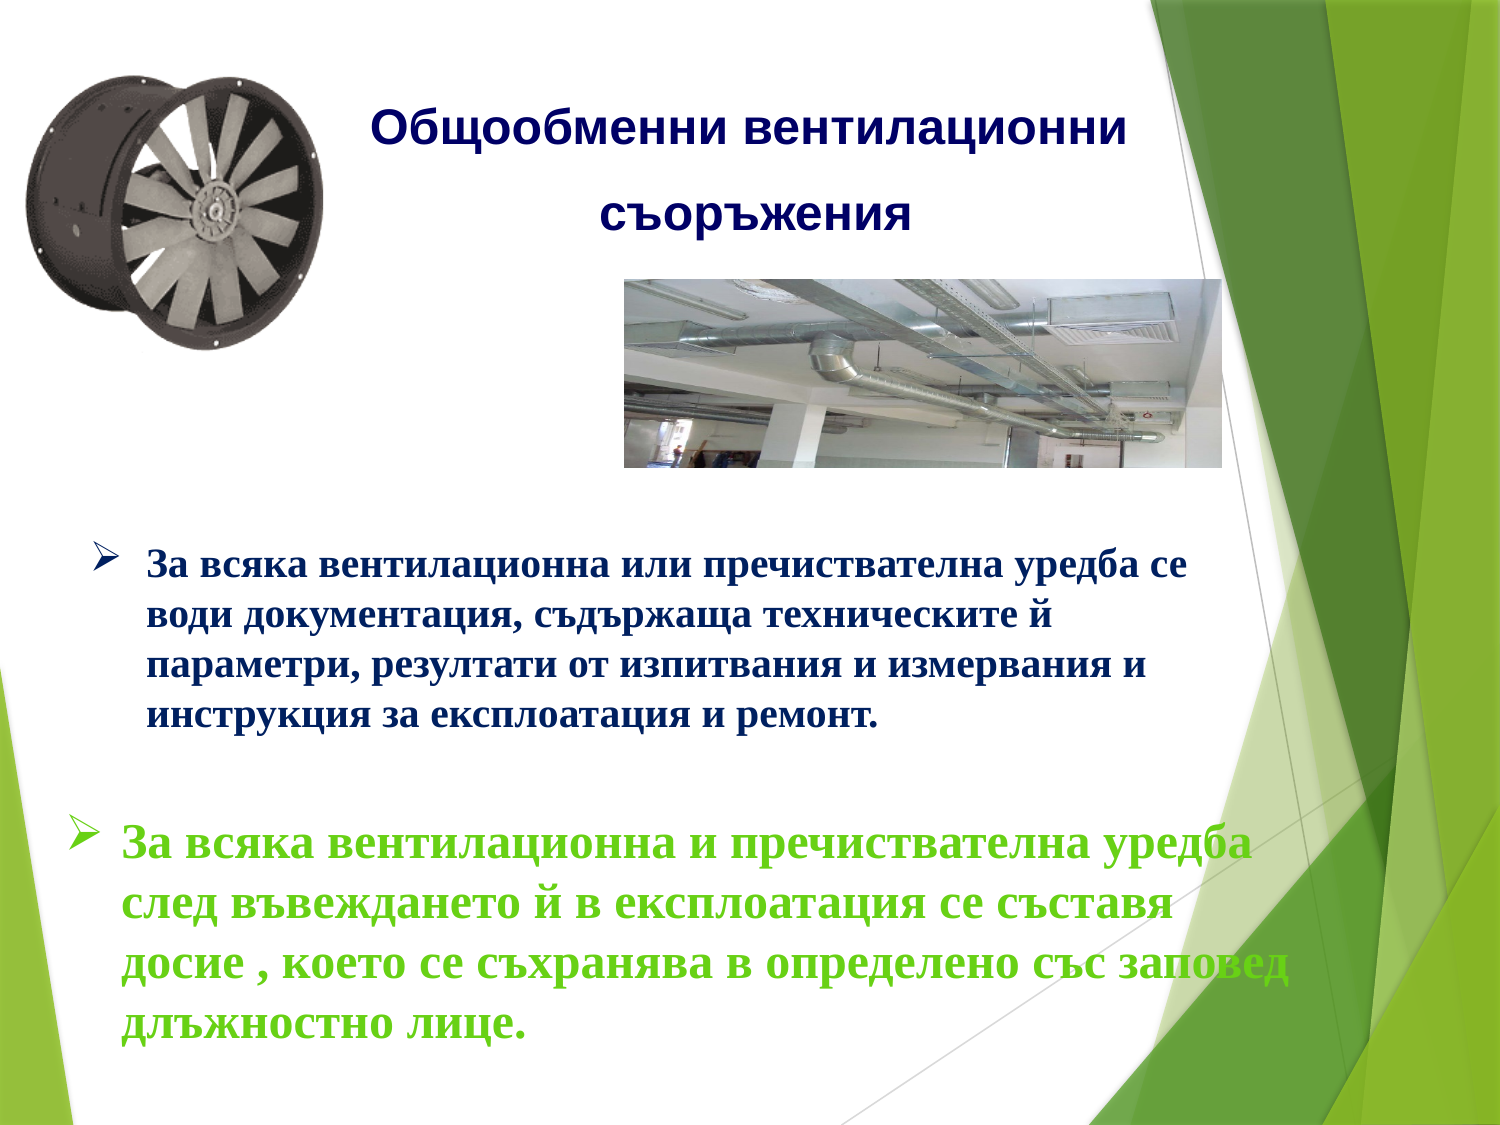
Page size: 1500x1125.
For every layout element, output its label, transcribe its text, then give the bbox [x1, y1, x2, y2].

picture [24, 73, 326, 353]
text_box За всяка вентилационна или пречиствателна уредба се води документация, съдържаща техническите й параметри, резултати от изпитвания и измервания и инструкция за експлоатация и ремонт. [75, 528, 1268, 744]
text_box За всяка вентилационна и пречиствателна уредба след въвеждането й в експлоатация се съставя досие , което се съхранява в определено със заповед длъжностно лице. [49, 801, 1313, 1057]
text_box Общообменни вентилационни съоръжения [329, 87, 1425, 248]
picture [624, 279, 1223, 468]
